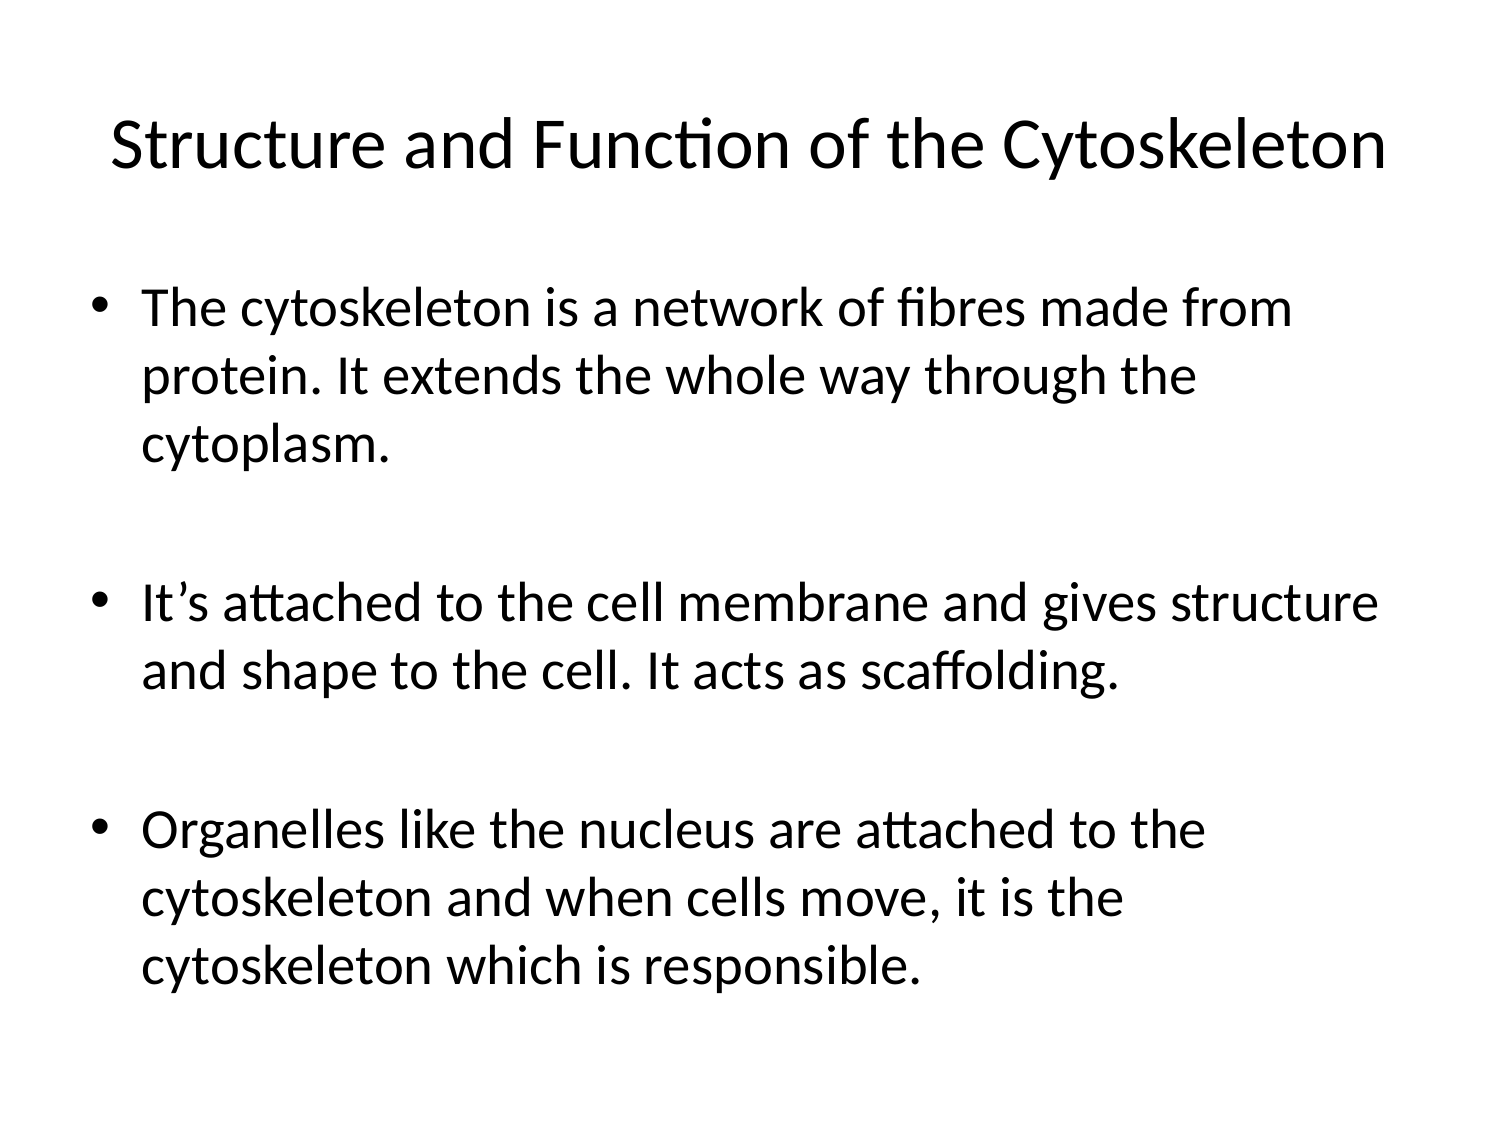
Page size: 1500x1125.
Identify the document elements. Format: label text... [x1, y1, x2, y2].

list The cytoskeleton is a network of fibres made from protein. It extends the whole way through the cytoplasm. It’s attached to the cell membrane and gives structure and shape to the cell. It acts as scaffolding. Organelles like the nucleus are attached to the cytoskeleton and when cells move, it is the cytoskeleton which is responsible. [75, 262, 1425, 1005]
title Structure and Function of the Cytoskeleton [75, 45, 1425, 233]
